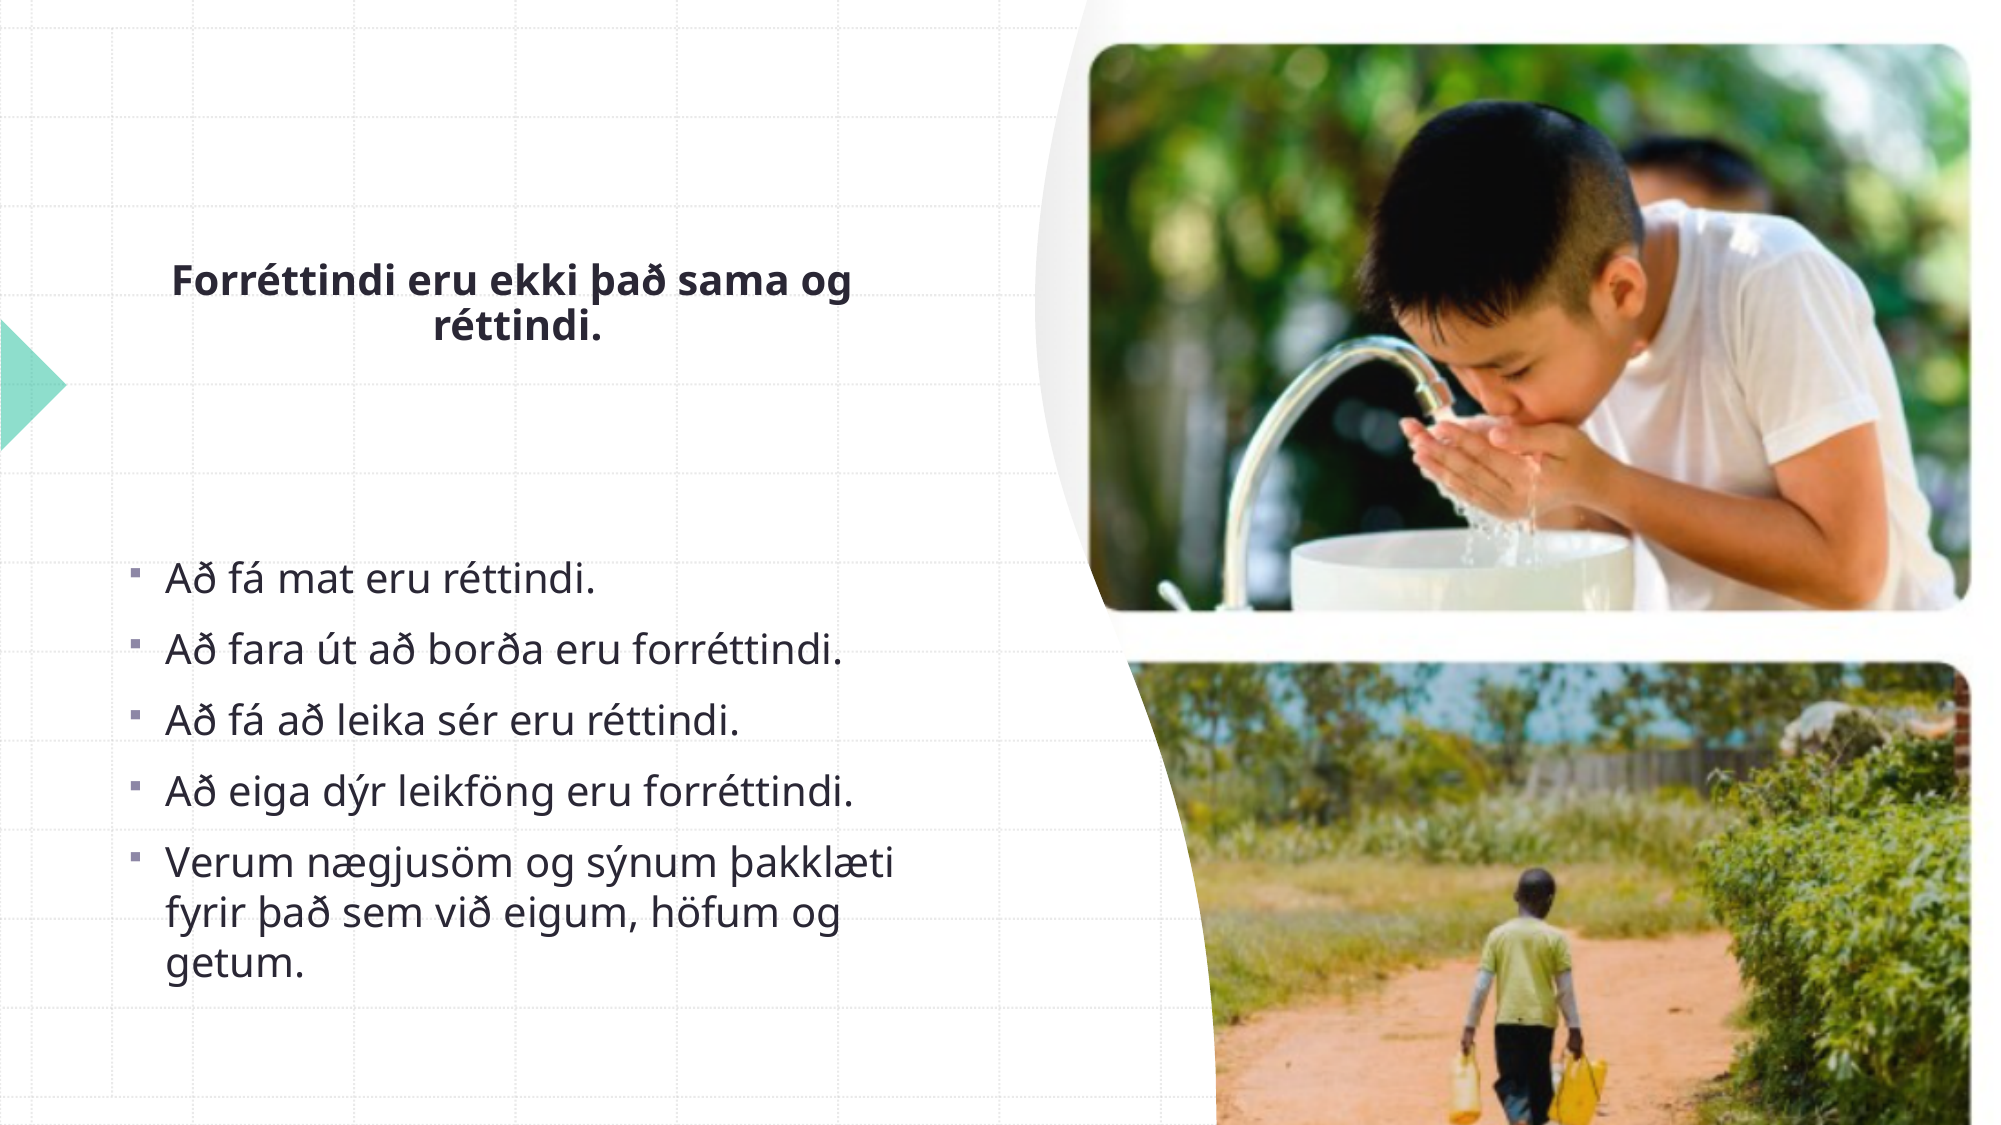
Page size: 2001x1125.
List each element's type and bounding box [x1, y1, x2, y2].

text_box [0, 0, 1034, 1125]
picture [1034, 0, 2001, 1125]
